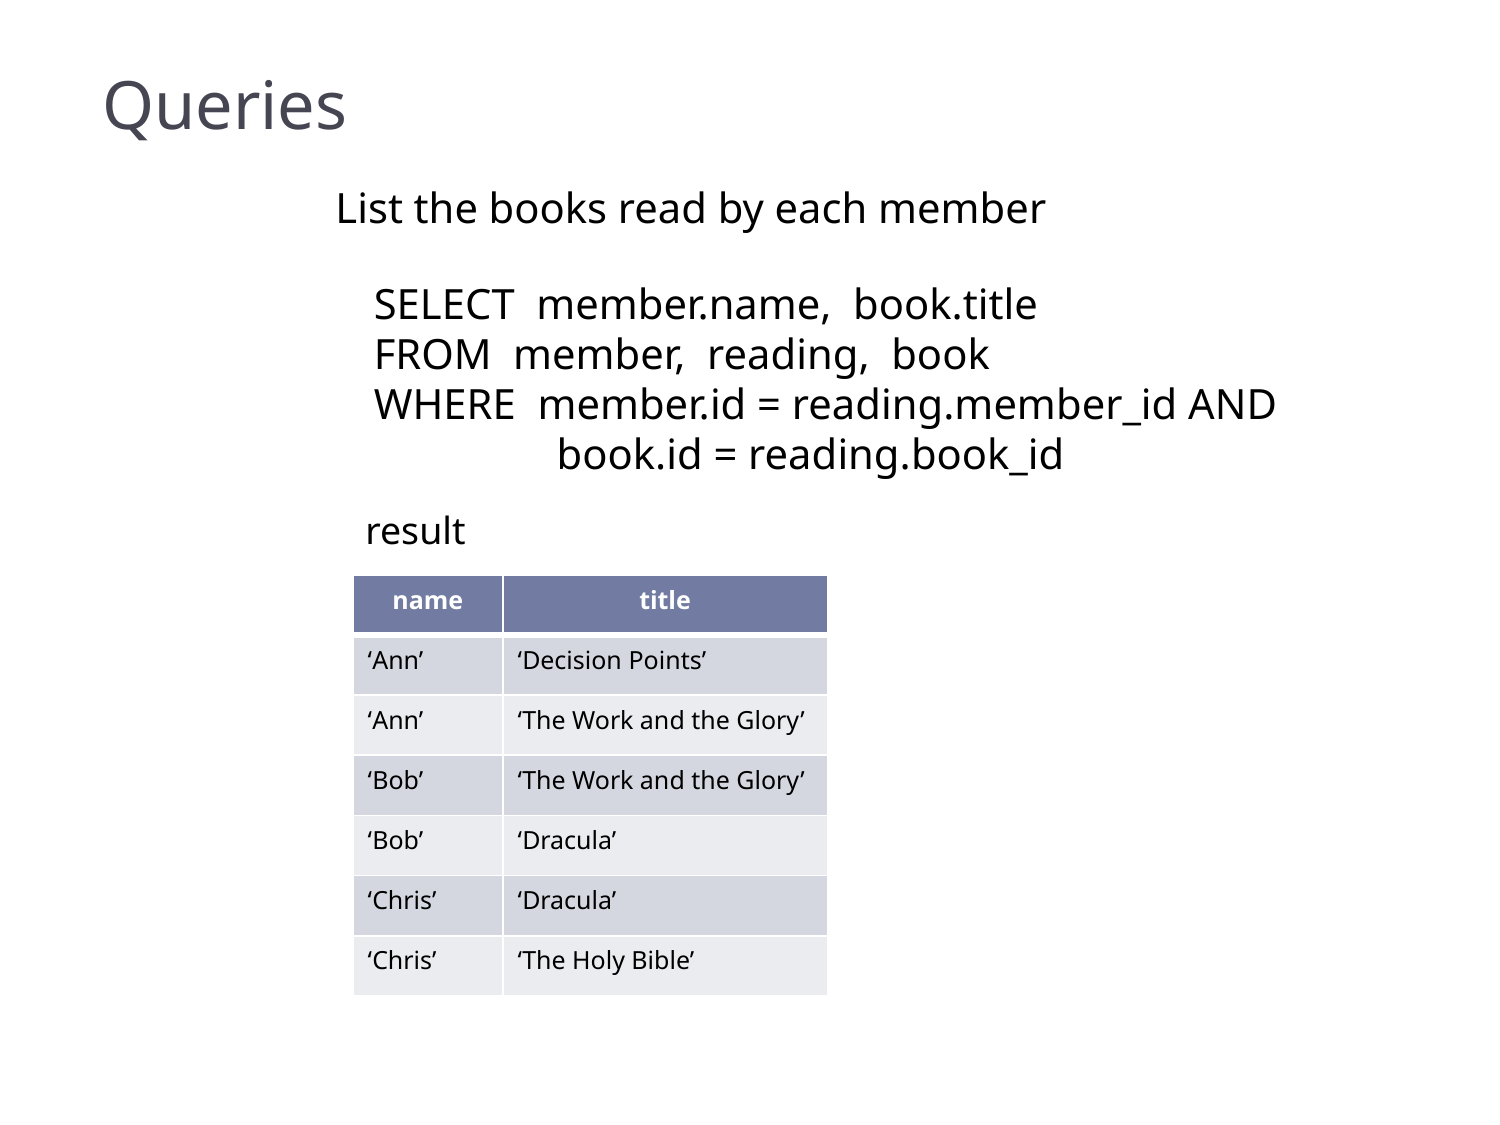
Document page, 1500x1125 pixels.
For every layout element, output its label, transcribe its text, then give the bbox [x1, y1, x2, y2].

table_cell ‘Chris’ [354, 876, 502, 935]
table_cell ‘Dracula’ [504, 816, 827, 875]
table_cell ‘Bob’ [354, 816, 502, 875]
table_cell ‘Ann’ [354, 638, 502, 694]
table_cell ‘The Work and the Glory’ [504, 696, 827, 754]
text_box result [350, 499, 481, 560]
text_box SELECT member.name, book.title FROM member, reading, book WHERE member.id = reading.member_id AND book.id = reading.book_id [359, 270, 1304, 486]
table_cell ‘Bob’ [354, 756, 502, 815]
table_cell ‘The Holy Bible’ [504, 937, 827, 995]
table_cell ‘The Work and the Glory’ [504, 756, 827, 815]
title Queries [87, 0, 1438, 150]
table_cell ‘Dracula’ [504, 876, 827, 935]
table_header title [504, 576, 827, 632]
text_box List the books read by each member [320, 174, 1062, 240]
table_header name [354, 576, 502, 632]
table_cell ‘Decision Points’ [504, 638, 827, 694]
table_cell ‘Ann’ [354, 696, 502, 754]
table_cell ‘Chris’ [354, 937, 502, 995]
